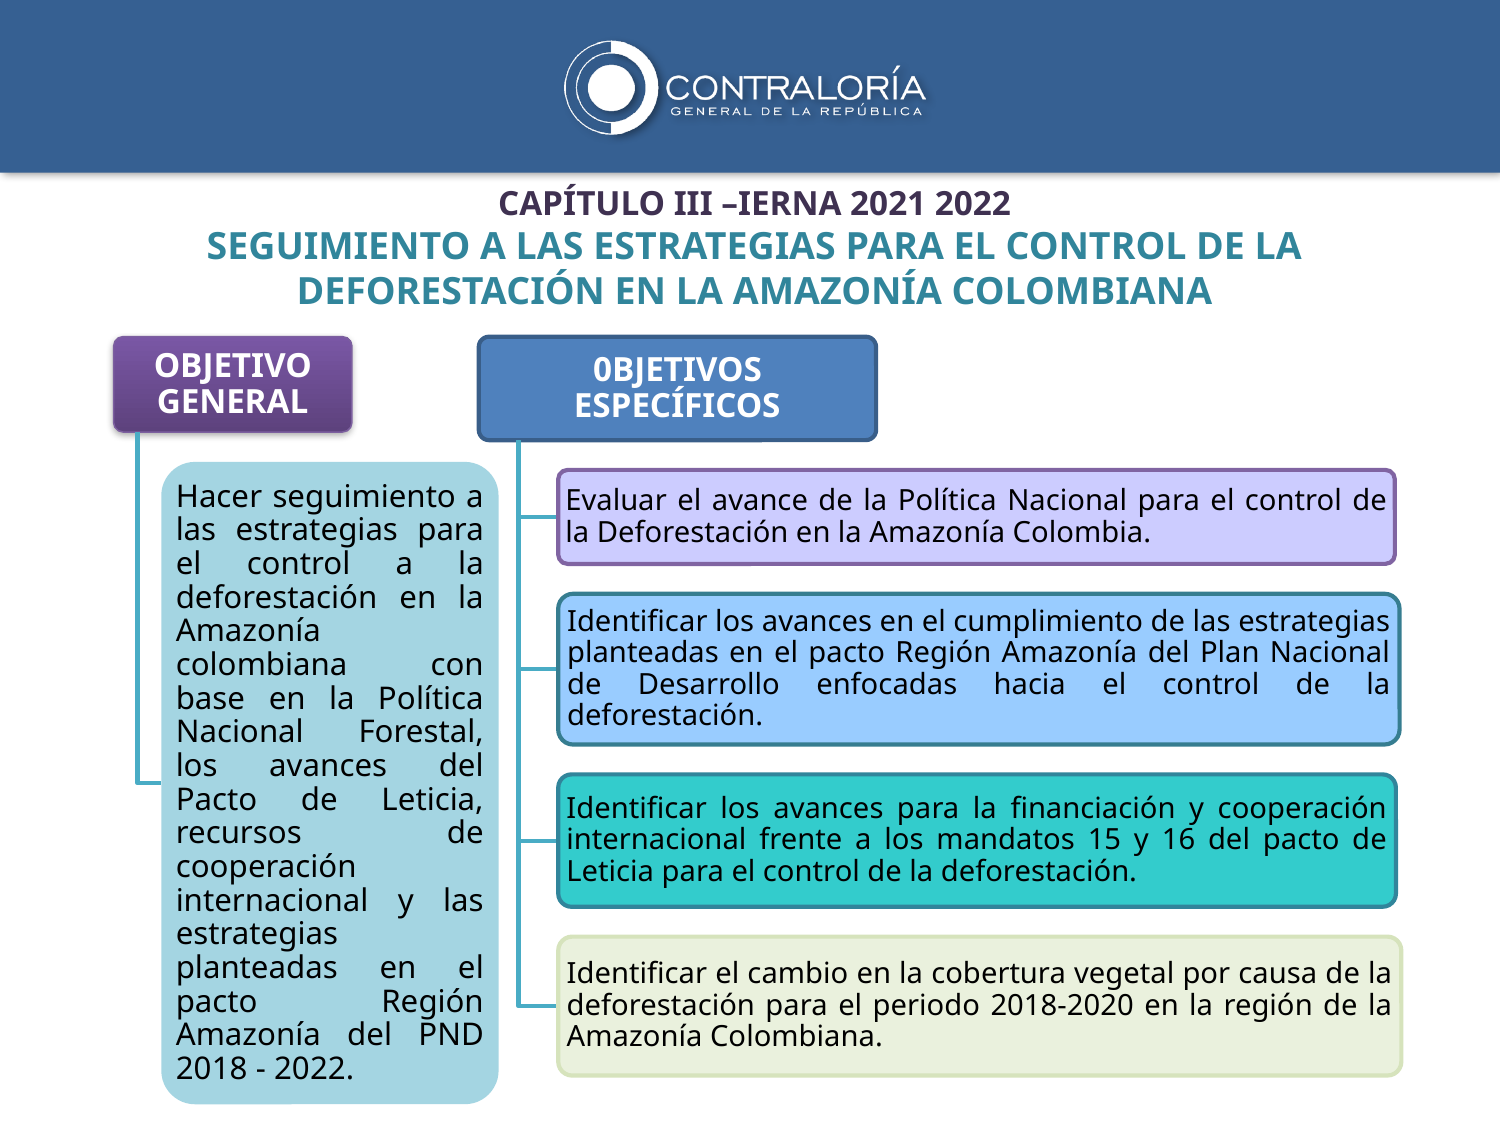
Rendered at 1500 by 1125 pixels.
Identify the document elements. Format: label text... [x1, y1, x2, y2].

picture [551, 27, 939, 149]
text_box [113, 336, 1402, 1105]
text_box CAPÍTULO III –IERNA 2021 2022 SEGUIMIENTO A LAS ESTRATEGIAS PARA EL CONTROL DE LA DEFORESTACIÓN EN LA AMAZONÍA COLOMBIANA [48, 174, 1462, 321]
